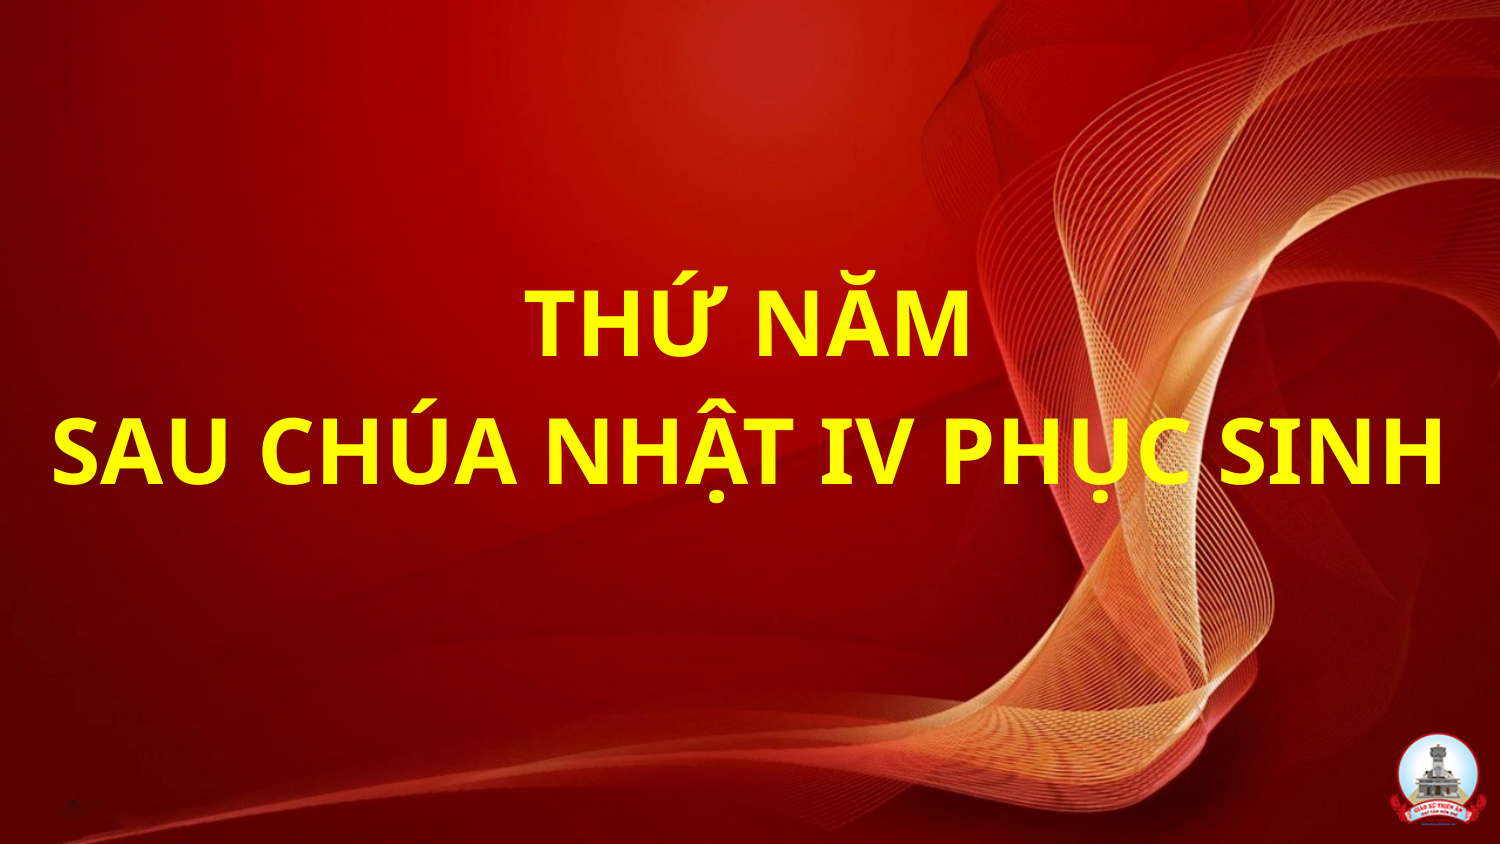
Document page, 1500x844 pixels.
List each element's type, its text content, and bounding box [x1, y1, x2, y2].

subtitle THỨ NĂM SAU CHÚA NHẬT IV PHỤC SINH [0, 0, 1500, 844]
